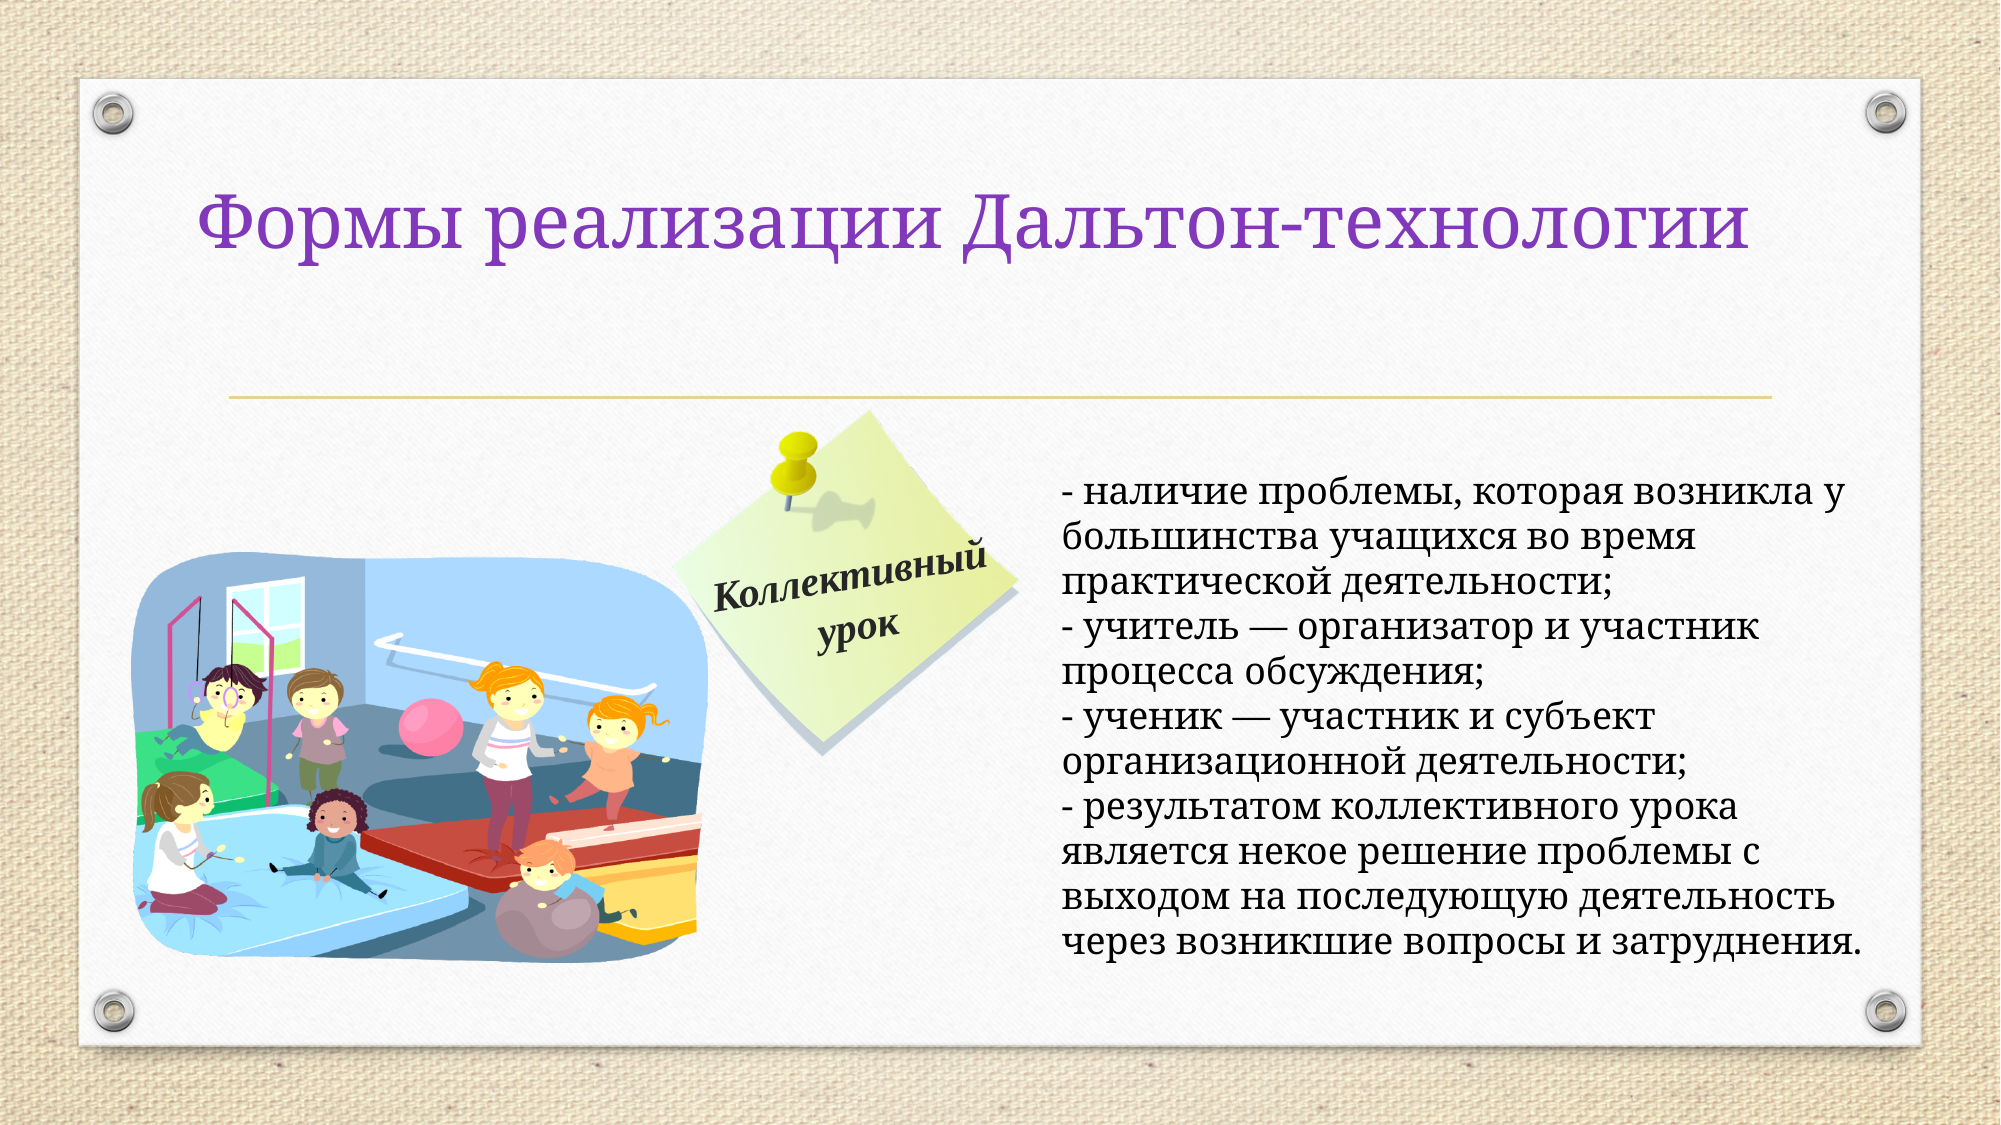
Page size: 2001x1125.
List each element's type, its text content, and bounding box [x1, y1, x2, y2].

picture [0, 0, 2001, 1125]
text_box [677, 433, 1028, 716]
text_box Формы реализации Дальтон-технологии [69, 93, 1899, 344]
text_box - наличие проблемы, которая возникла у большинства учащихся во время практической деятельности; - учитель — организатор и участник процесса обсуждения; - ученик — участник и субъект организационной деятельности; - результатом коллективного урока является некое решение проблемы с выходом на последующую деятельность через возникшие вопросы и затруднения. [1046, 459, 1882, 970]
